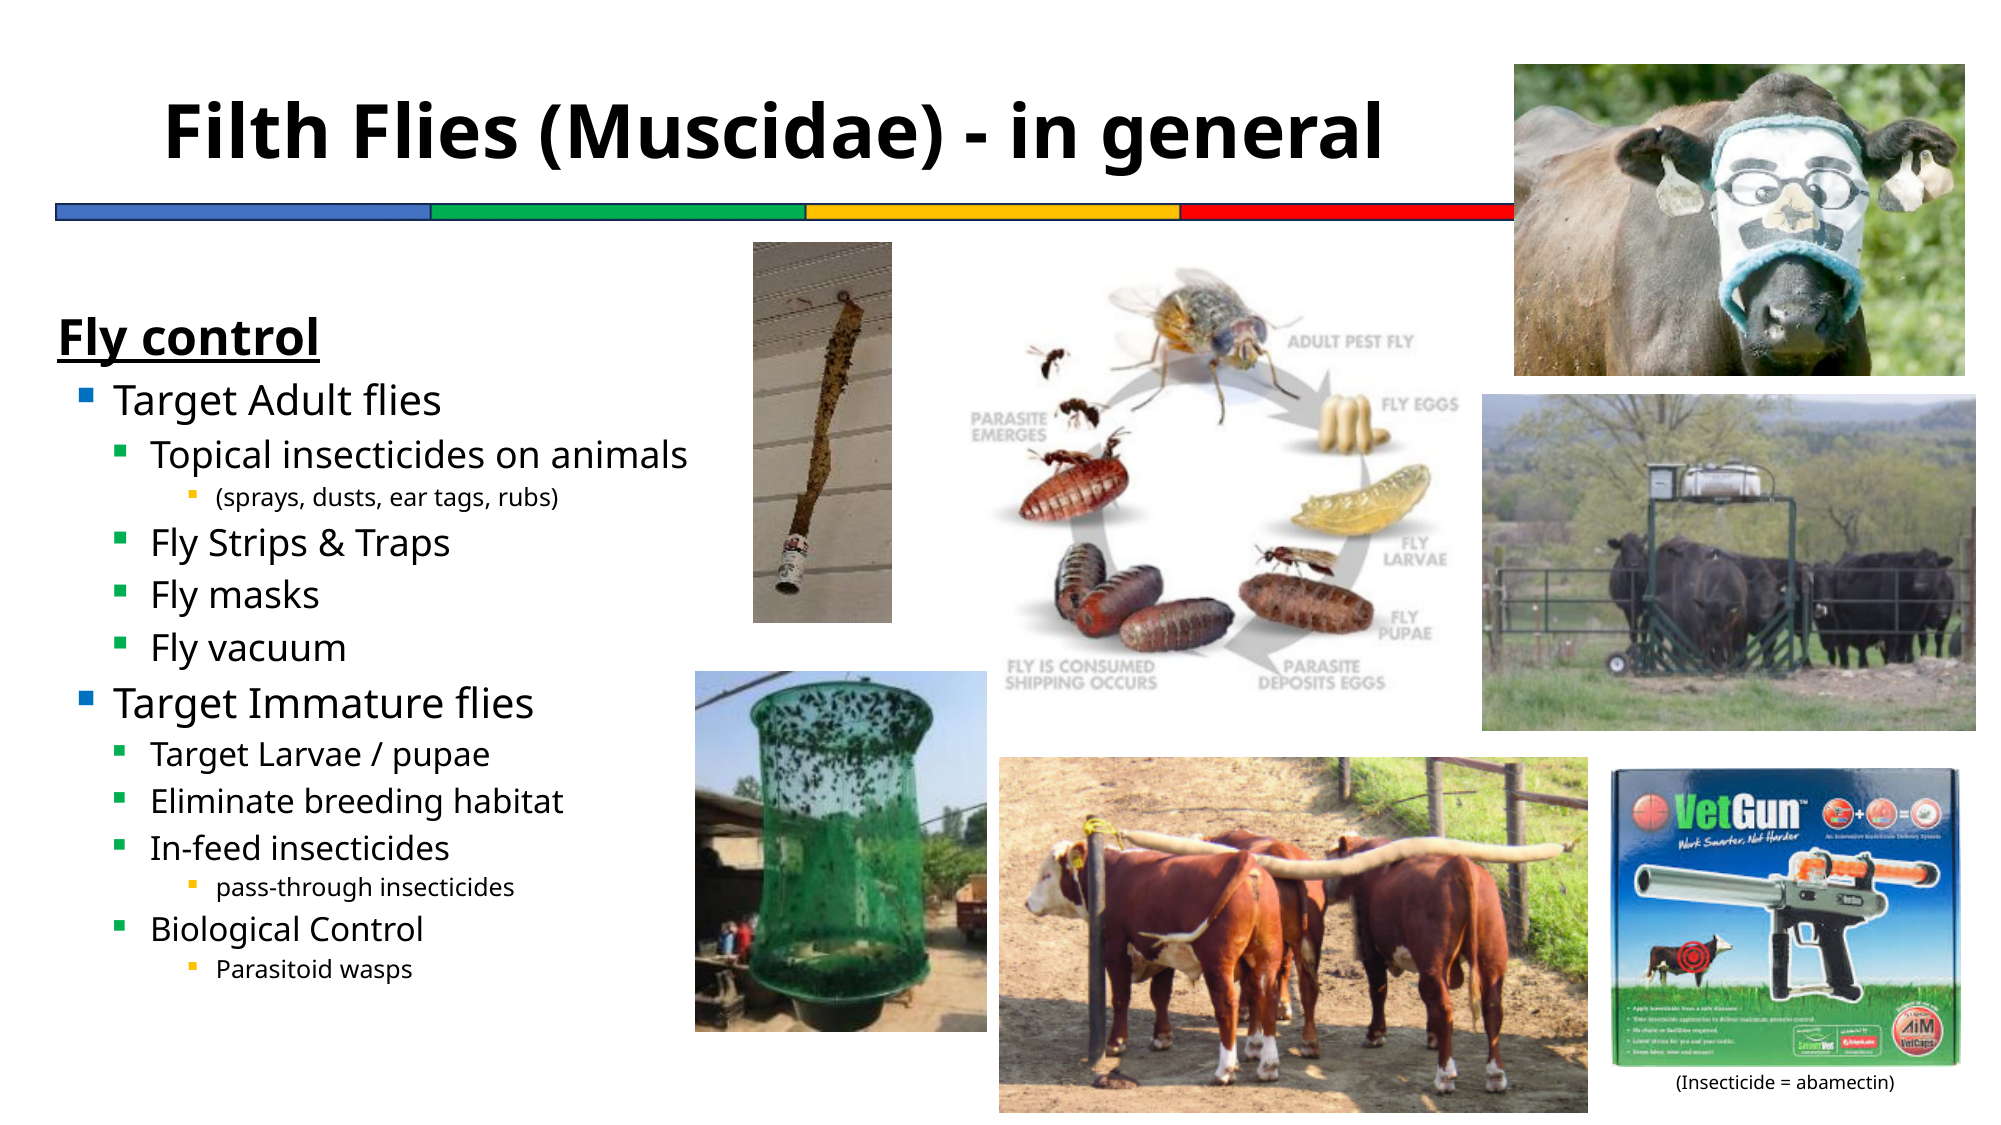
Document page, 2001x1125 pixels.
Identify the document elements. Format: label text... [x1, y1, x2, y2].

picture [753, 241, 892, 624]
text_box Fly control Target Adult flies Topical insecticides on animals (sprays, dusts, ear tags, rubs) Fly Strips & Traps Fly masks Fly vacuum Target Immature flies Target Larvae / pupae Eliminate breeding habitat In-feed insecticides pass-through insecticides Biological Control Parasitoid wasps [41, 297, 713, 1032]
picture [1482, 394, 1976, 731]
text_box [1610, 768, 1961, 1102]
picture [55, 64, 1965, 377]
picture [999, 757, 1588, 1113]
text_box Filth Flies (Muscidae) - in general [130, 34, 1420, 202]
picture [695, 265, 1460, 1032]
